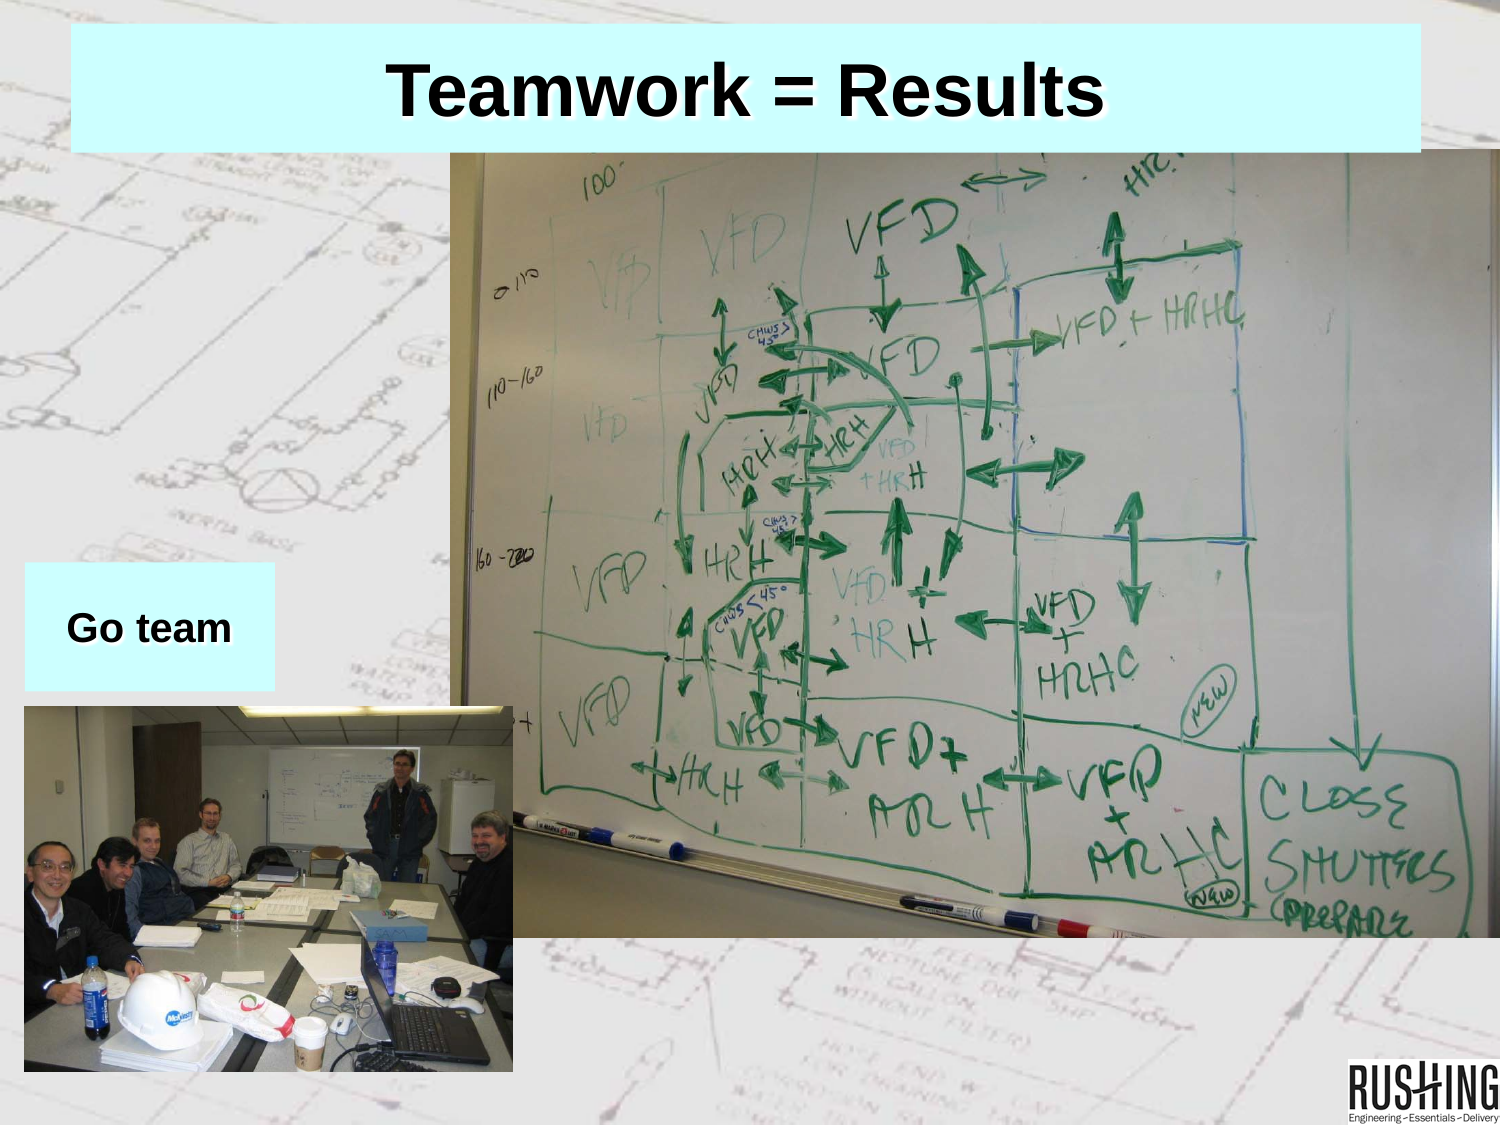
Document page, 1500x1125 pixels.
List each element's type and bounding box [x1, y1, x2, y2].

picture [0, 0, 1500, 1125]
text_box [24, 19, 1500, 1073]
text_box [24, 562, 276, 692]
